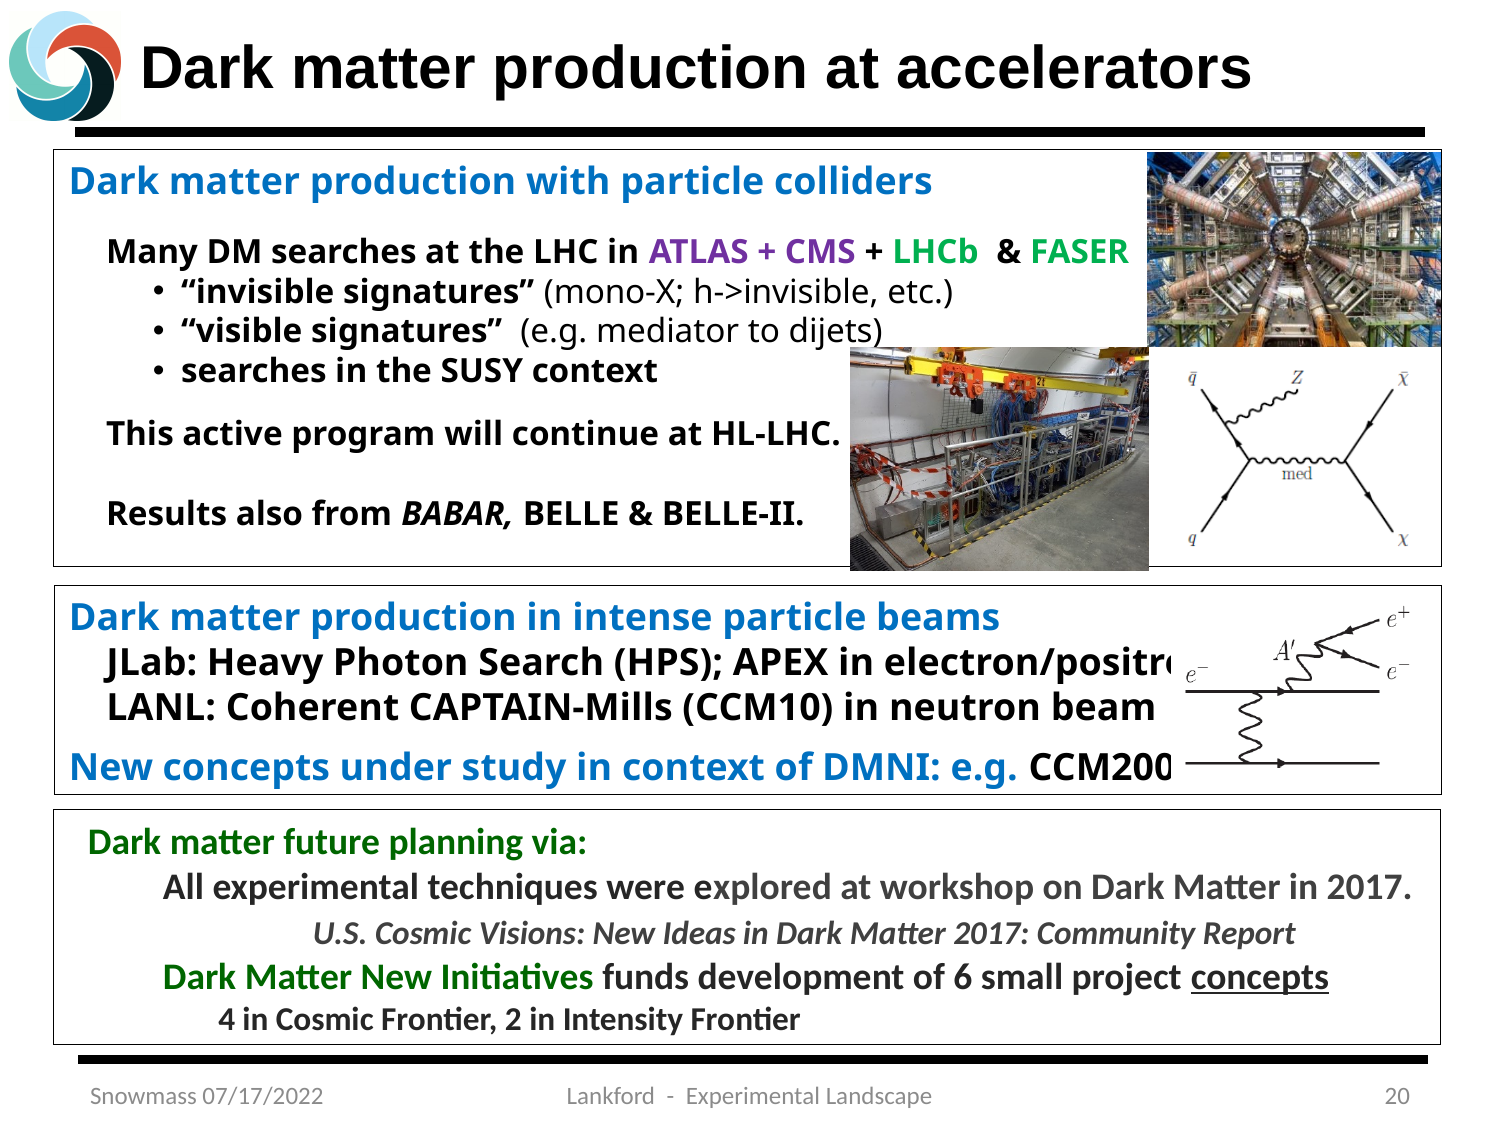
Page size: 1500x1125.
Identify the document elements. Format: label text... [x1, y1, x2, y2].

picture [9, 10, 122, 121]
slide_number 20 [1074, 1067, 1425, 1125]
picture [1170, 597, 1411, 791]
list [850, 347, 1149, 571]
text_box Dark matter future planning via: All experimental techniques were explored at workshop on Dark Matter in 2017. U.S. Cosmic Visions: New Ideas in Dark Matter 2017: Community Report Dark Matter New Initiatives funds development of 6 small project concepts 4 in Cosmic Frontier, 2 in Intensity Frontier [53, 809, 1441, 1045]
picture [1181, 361, 1421, 559]
text_box Dark matter production with particle colliders Many DM searches at the LHC in ATLAS + CMS + LHCb & FASER “invisible signatures” (mono-X; h->invisible, etc.) “visible signatures” (e.g. mediator to dijets) searches in the SUSY context This active program will continue at HL-LHC. Results also from BABAR, BELLE & BELLE-II. [53, 149, 1442, 567]
footer Lankford - Experimental Landscape [437, 1068, 1063, 1125]
picture [1147, 151, 1441, 347]
text_box Dark matter production in intense particle beams JLab: Heavy Photon Search (HPS); APEX in electron/positron beam LANL: Coherent CAPTAIN-Mills (CCM10) in neutron beam New concepts under study in context of DMNI: e.g. CCM200, LDMX [54, 585, 1442, 795]
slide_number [75, 1065, 425, 1125]
title Dark matter production at accelerators [127, 18, 1440, 111]
